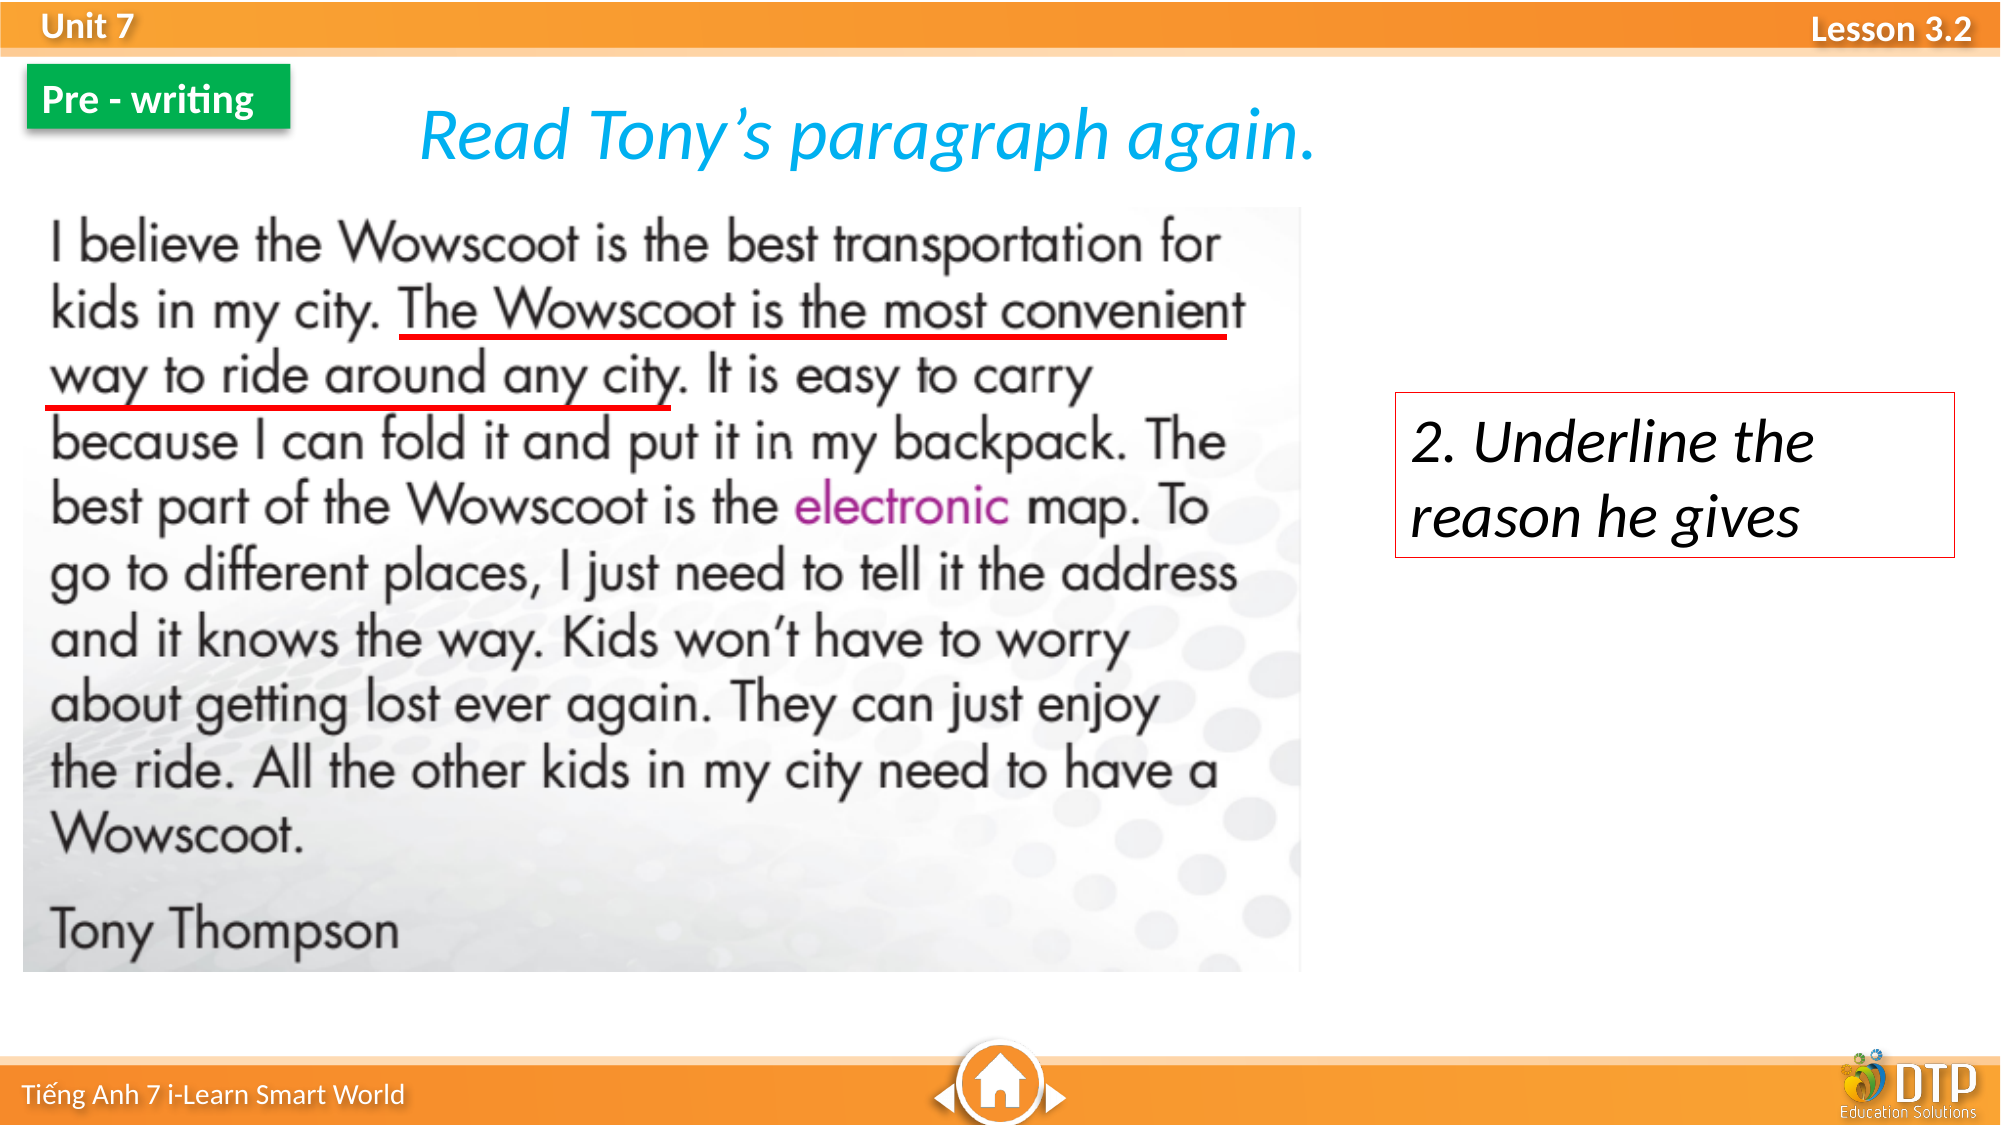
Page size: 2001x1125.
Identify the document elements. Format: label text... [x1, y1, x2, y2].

text_box Read Tony’s paragraph again. [403, 77, 1334, 182]
text_box Pre - writing [27, 63, 291, 129]
text_box 2. Underline the reason he gives [1395, 392, 1955, 558]
picture [0, 2, 2001, 1125]
